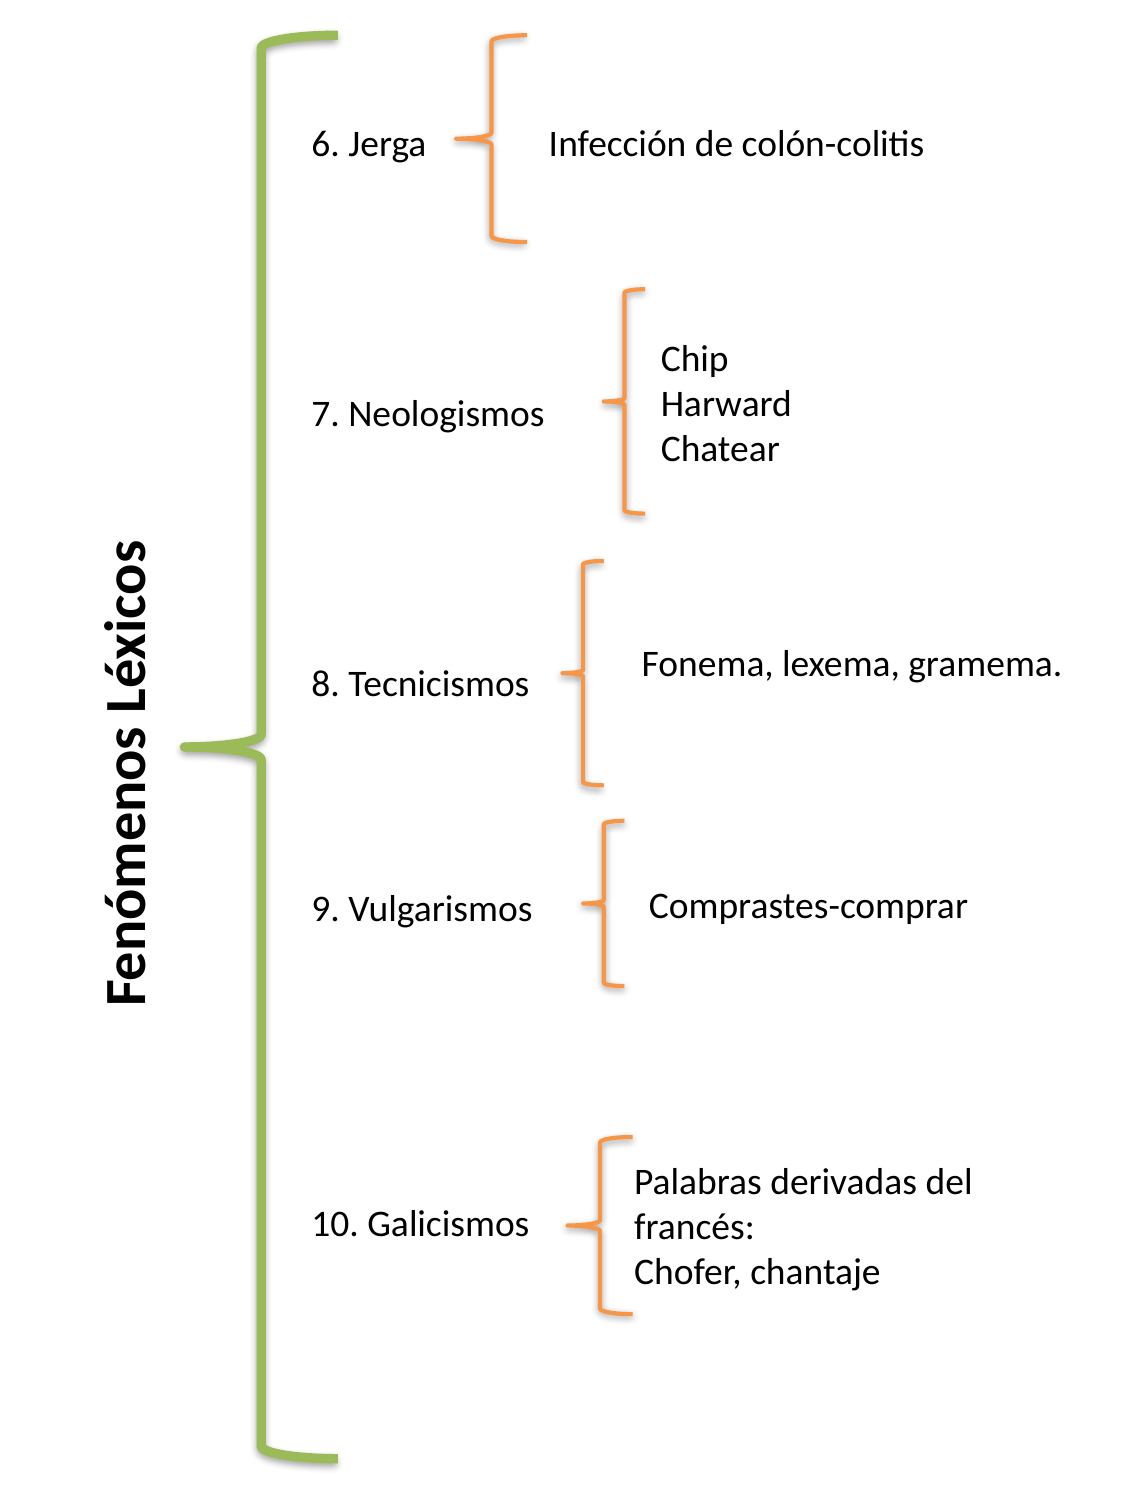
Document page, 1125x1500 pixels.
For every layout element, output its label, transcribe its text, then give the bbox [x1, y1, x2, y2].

text_box [581, 818, 625, 989]
text_box Fonema, lexema, gramema. [626, 631, 1078, 692]
text_box Comprastes-comprar [634, 873, 984, 933]
text_box [560, 558, 604, 788]
text_box Infección de colón-colitis [534, 112, 940, 172]
text_box [454, 33, 528, 245]
text_box Chip Harward Chatear [646, 326, 808, 477]
text_box 6. Jerga 7. Neologismos 8. Tecnicismos 9. Vulgarismos 10. Galicismos [296, 112, 604, 1387]
text_box [181, 32, 338, 1462]
text_box [565, 1134, 633, 1317]
text_box Fenómenos Léxicos [79, 478, 165, 1022]
text_box [601, 287, 646, 516]
text_box Palabras derivadas del francés: Chofer, chantaje [619, 1149, 997, 1300]
